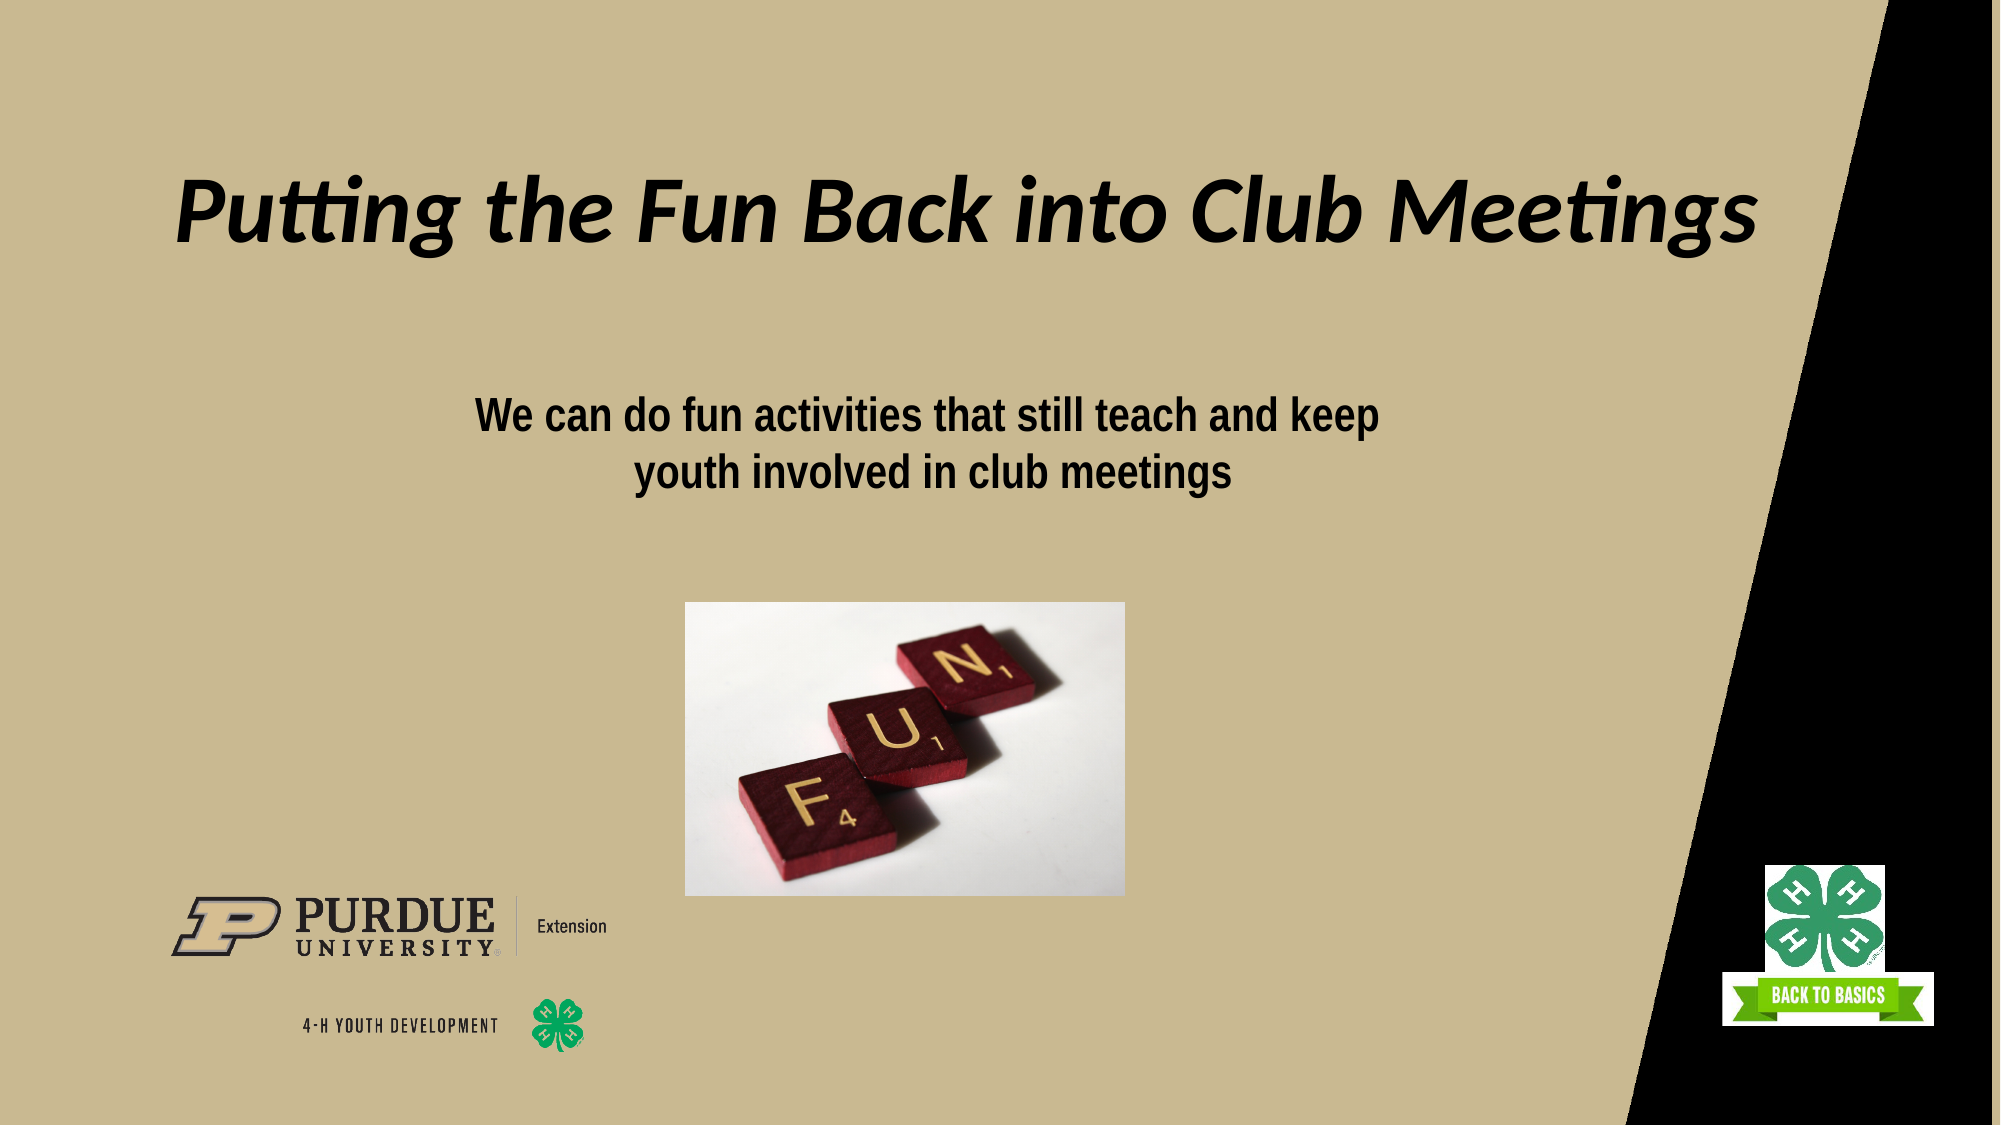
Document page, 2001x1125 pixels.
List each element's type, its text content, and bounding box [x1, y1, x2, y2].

title Putting the Fun Back into Club Meetings [172, 166, 1774, 359]
picture [171, 894, 647, 1052]
picture [1624, 0, 1992, 1125]
picture [685, 602, 1125, 896]
slide_number 1 [1839, 1013, 1920, 1074]
text_box We can do fun activities that still teach and keep youth involved in club meetings [398, 368, 1470, 514]
